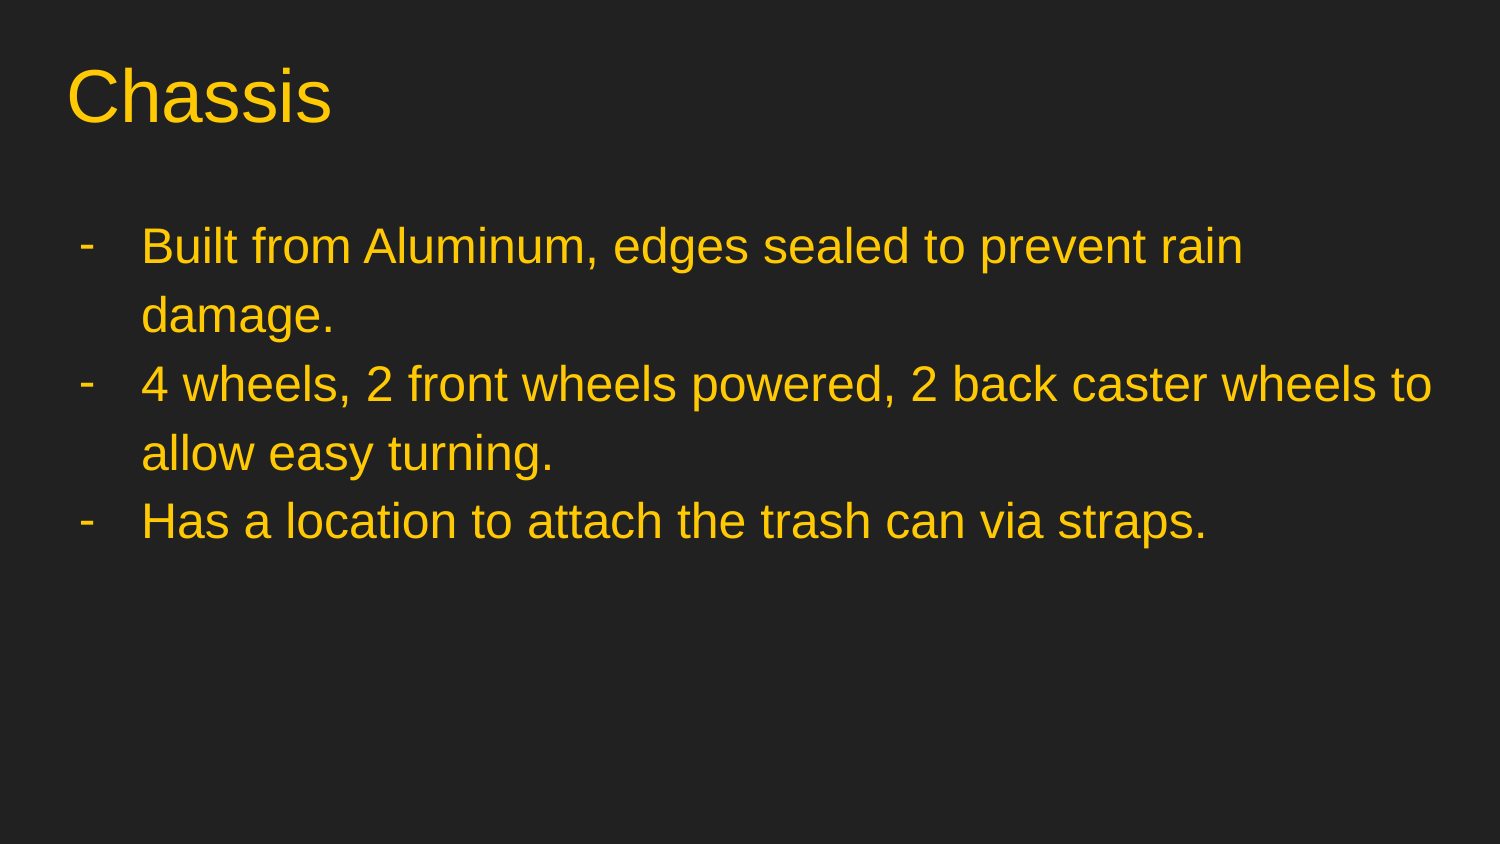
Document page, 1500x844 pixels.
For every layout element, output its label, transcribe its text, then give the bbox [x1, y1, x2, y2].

title Chassis [51, 32, 1449, 127]
list Built from Aluminum, edges sealed to prevent rain damage. 4 wheels, 2 front wheels powered, 2 back caster wheels to allow easy turning. Has a location to attach the trash can via straps. [51, 189, 1449, 750]
